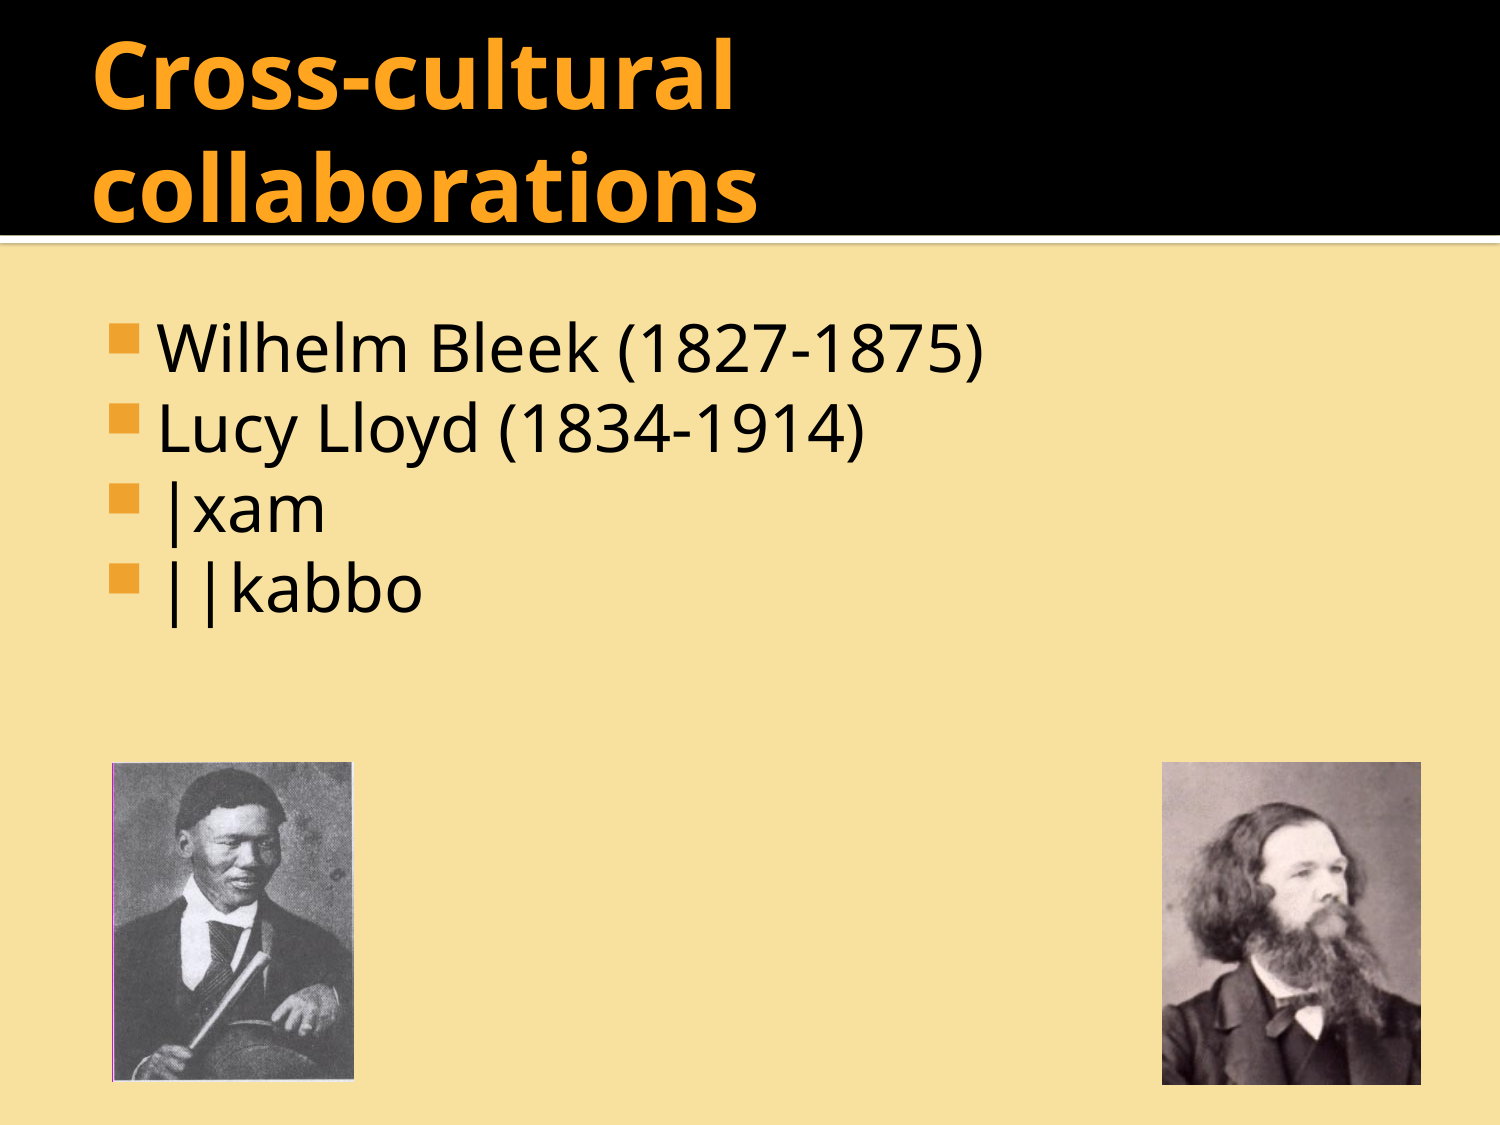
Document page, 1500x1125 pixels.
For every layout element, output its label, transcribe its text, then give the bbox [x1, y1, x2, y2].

picture [112, 762, 354, 1082]
title Cross-cultural collaborations [75, 25, 1425, 231]
picture [1162, 762, 1421, 1085]
list Wilhelm Bleek (1827-1875) Lucy Lloyd (1834-1914) |xam ||kabbo [75, 291, 1425, 1050]
